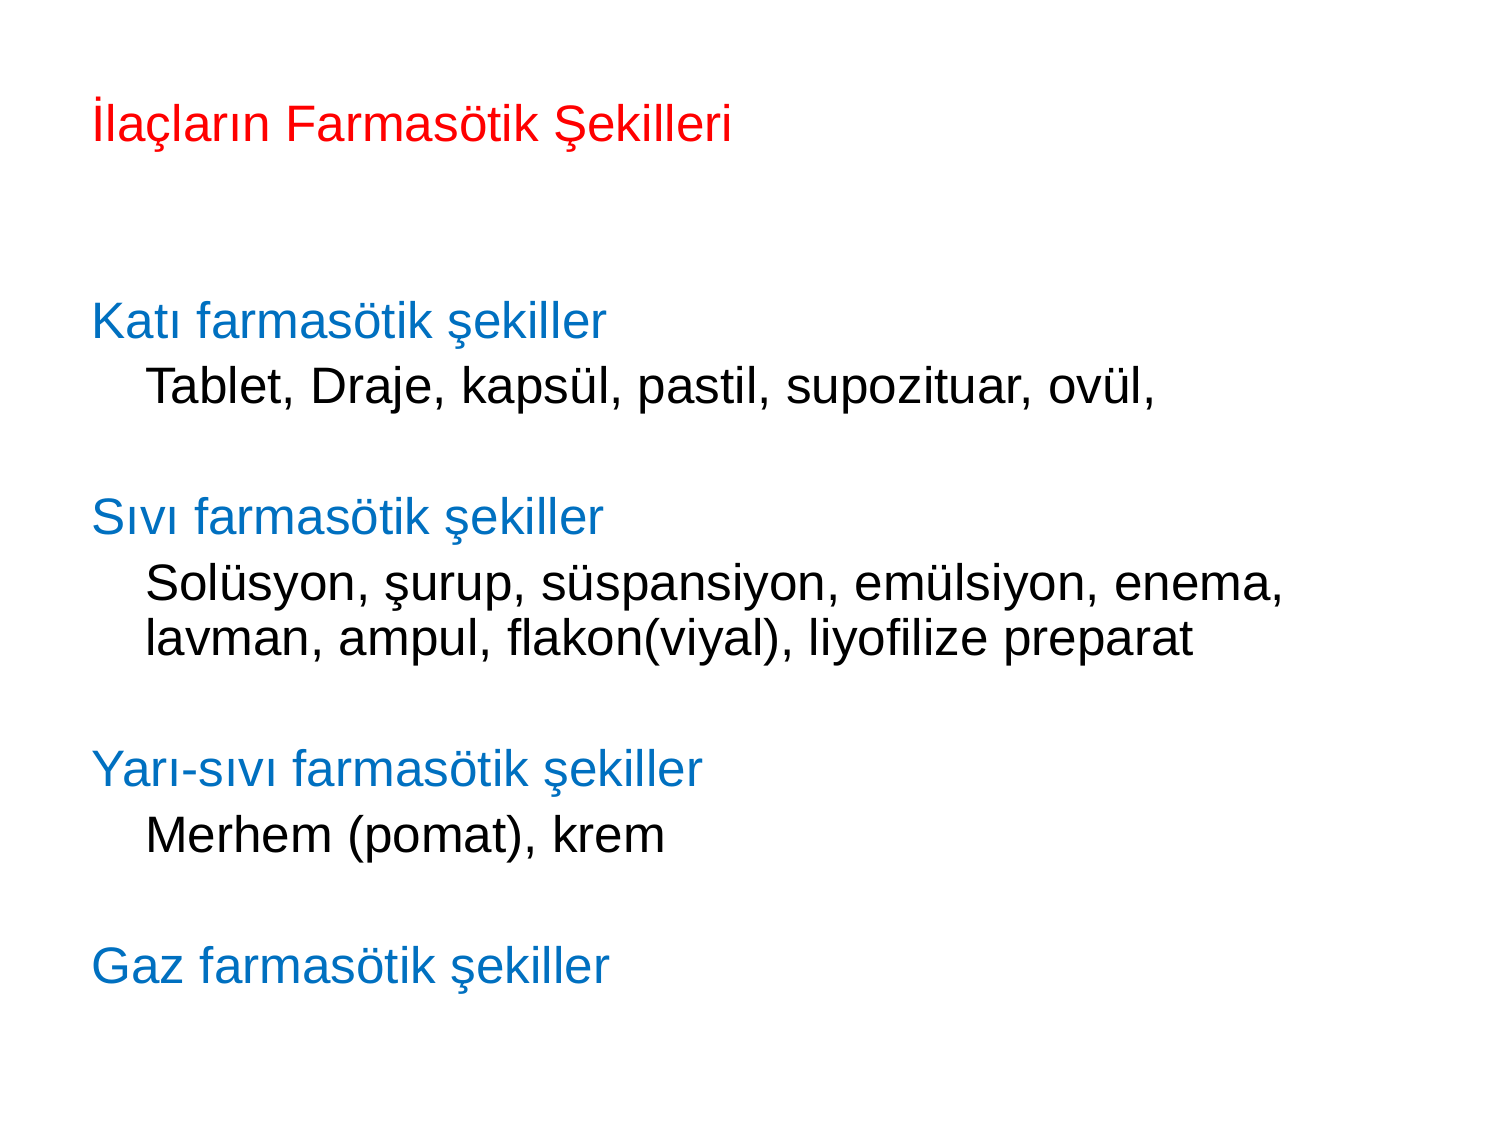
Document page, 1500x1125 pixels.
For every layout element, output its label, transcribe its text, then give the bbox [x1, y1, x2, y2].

list İlaçların Farmasötik Şekilleri Katı farmasötik şekiller Tablet, Draje, kapsül, pastil, supozituar, ovül, Sıvı farmasötik şekiller Solüsyon, şurup, süspansiyon, emülsiyon, enema, lavman, ampul, flakon(viyal), liyofilize preparat Yarı-sıvı farmasötik şekiller Merhem (pomat), krem Gaz farmasötik şekiller [76, 90, 1352, 1008]
